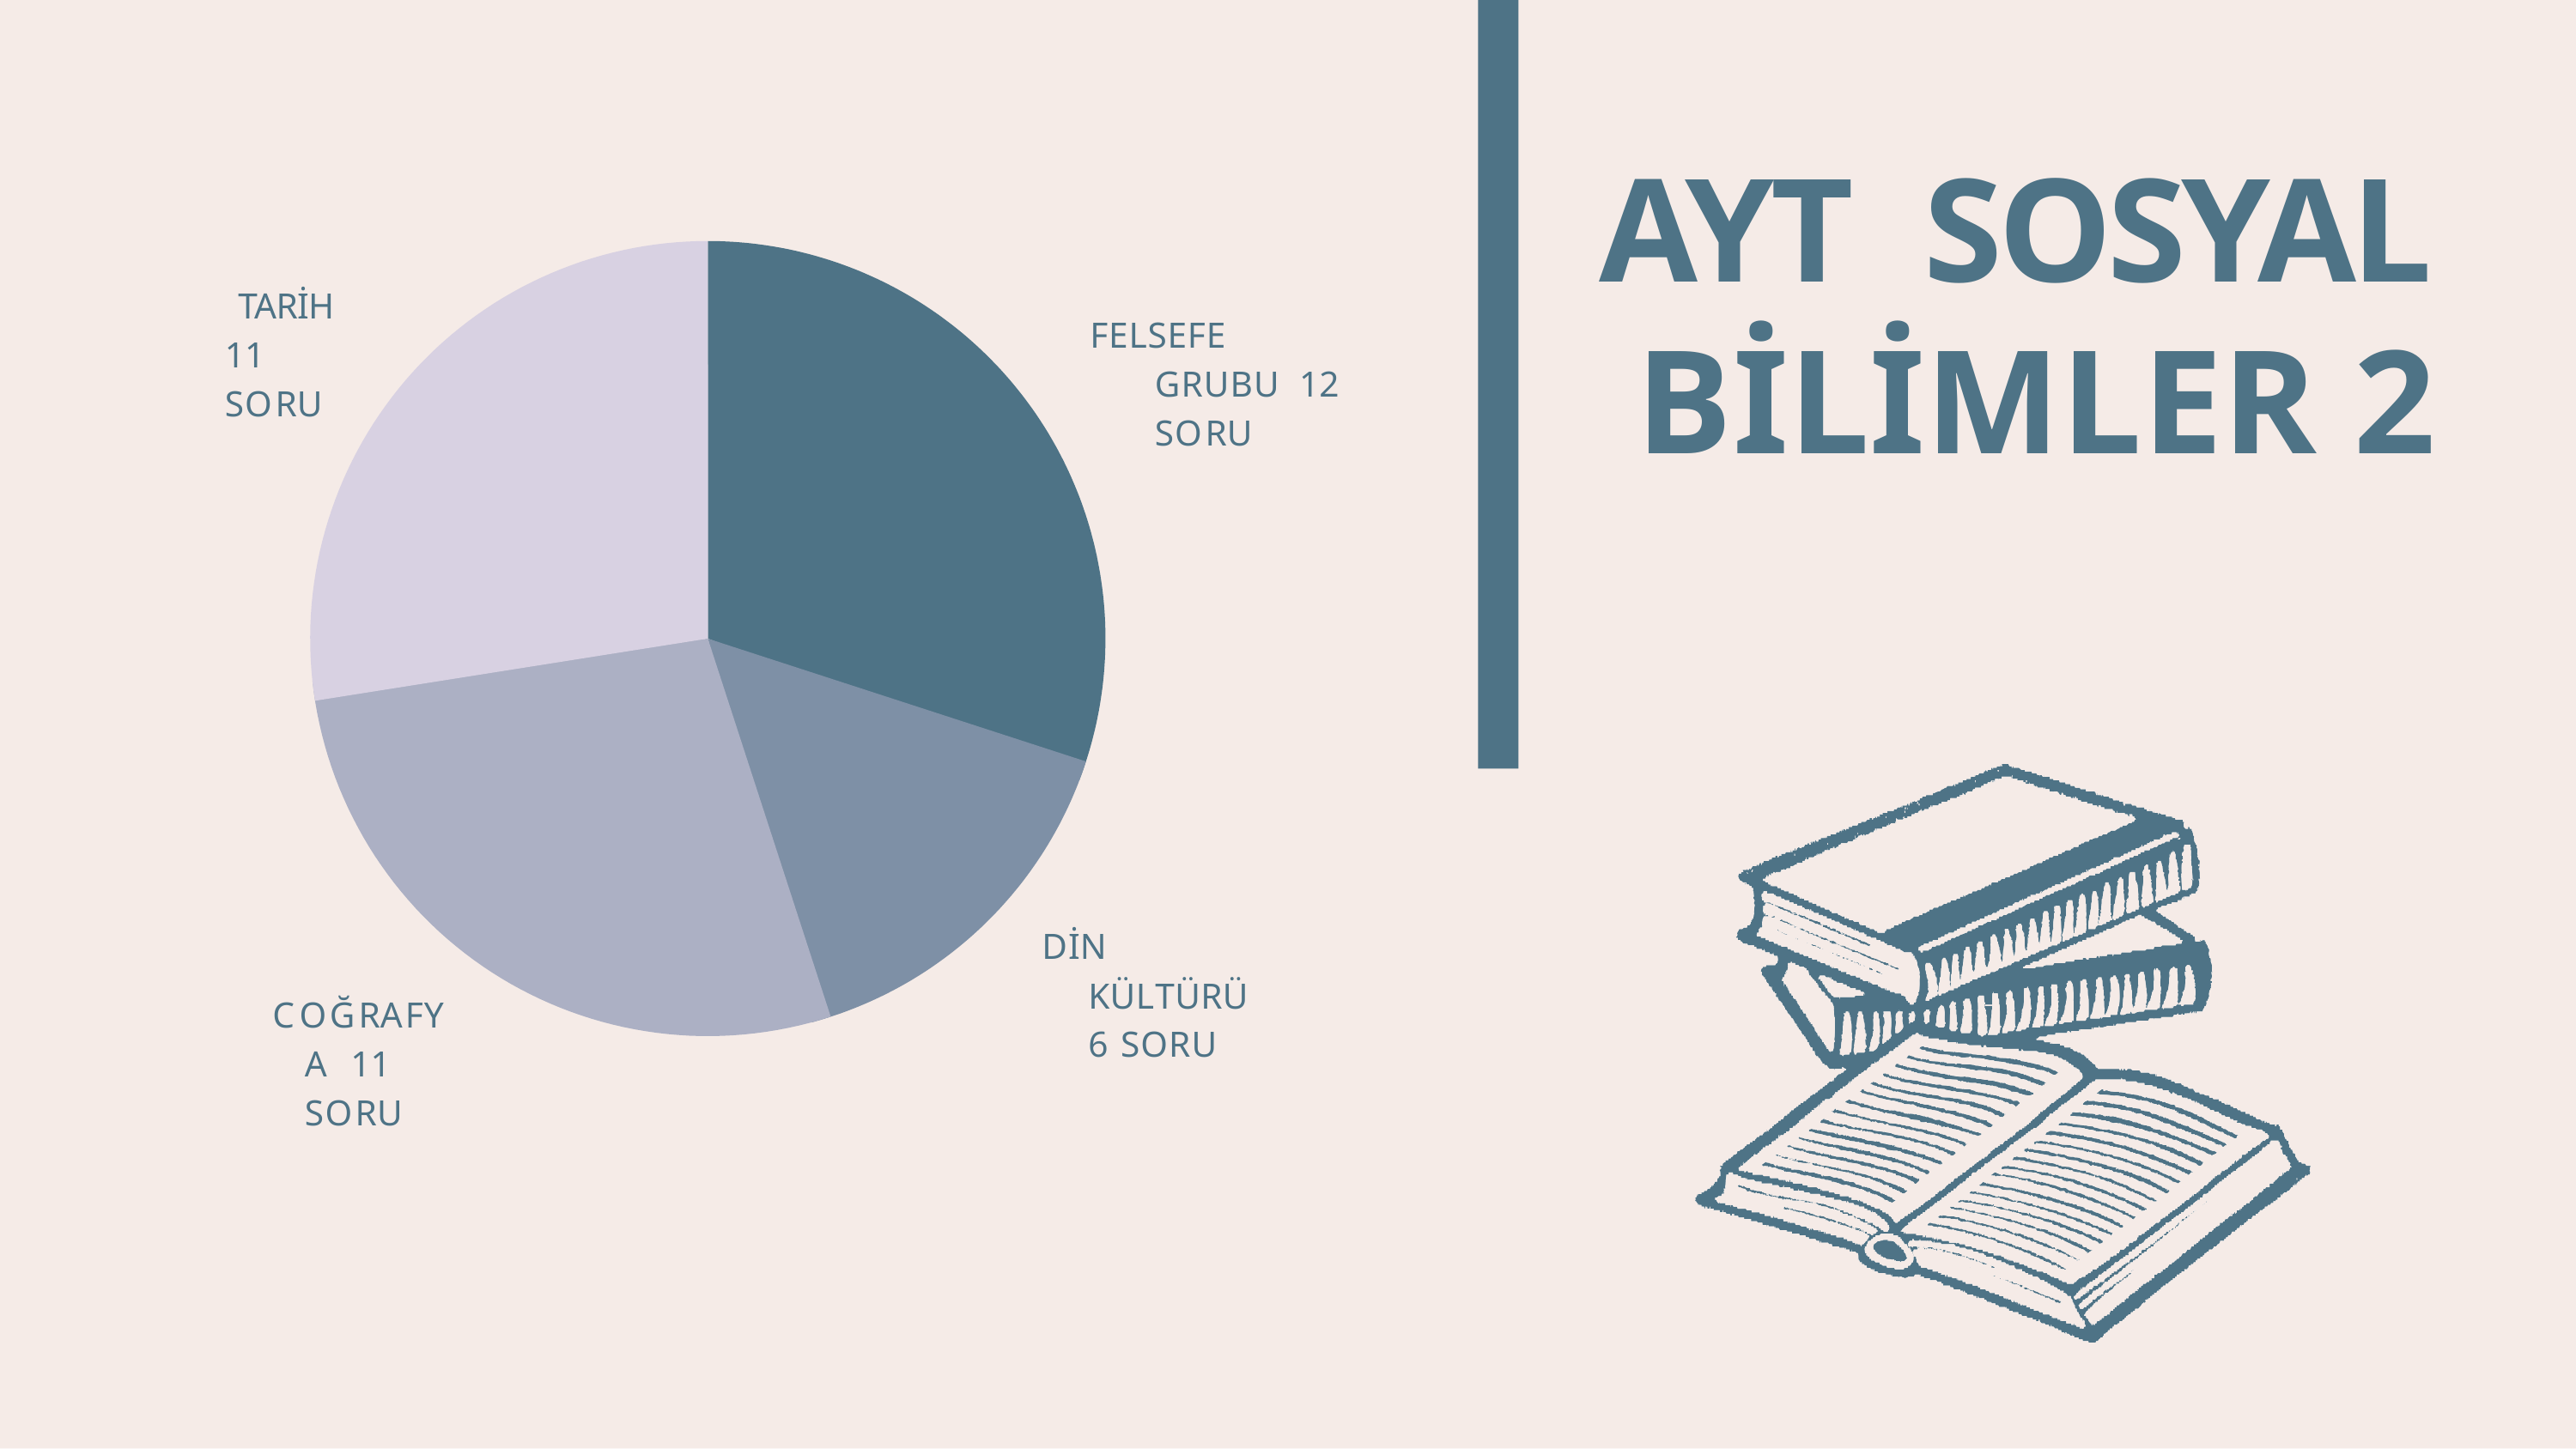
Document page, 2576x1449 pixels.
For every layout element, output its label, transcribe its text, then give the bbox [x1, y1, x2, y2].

title AYT SOSYAL BİLİMLER 2 [1597, 136, 2449, 482]
text_box [1478, 0, 1519, 769]
text_box [0, 0, 2576, 1449]
text_box TARİH 11 SORU [222, 275, 305, 424]
text_box FELSEFE GRUBU 12 SORU [1109, 304, 1355, 453]
text_box COĞRAFYA 11 SORU [270, 985, 463, 1134]
picture [1694, 764, 2311, 1343]
text_box DİN KÜLTÜRÜ 6 SORU [1040, 916, 1261, 1064]
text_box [310, 240, 1106, 1037]
